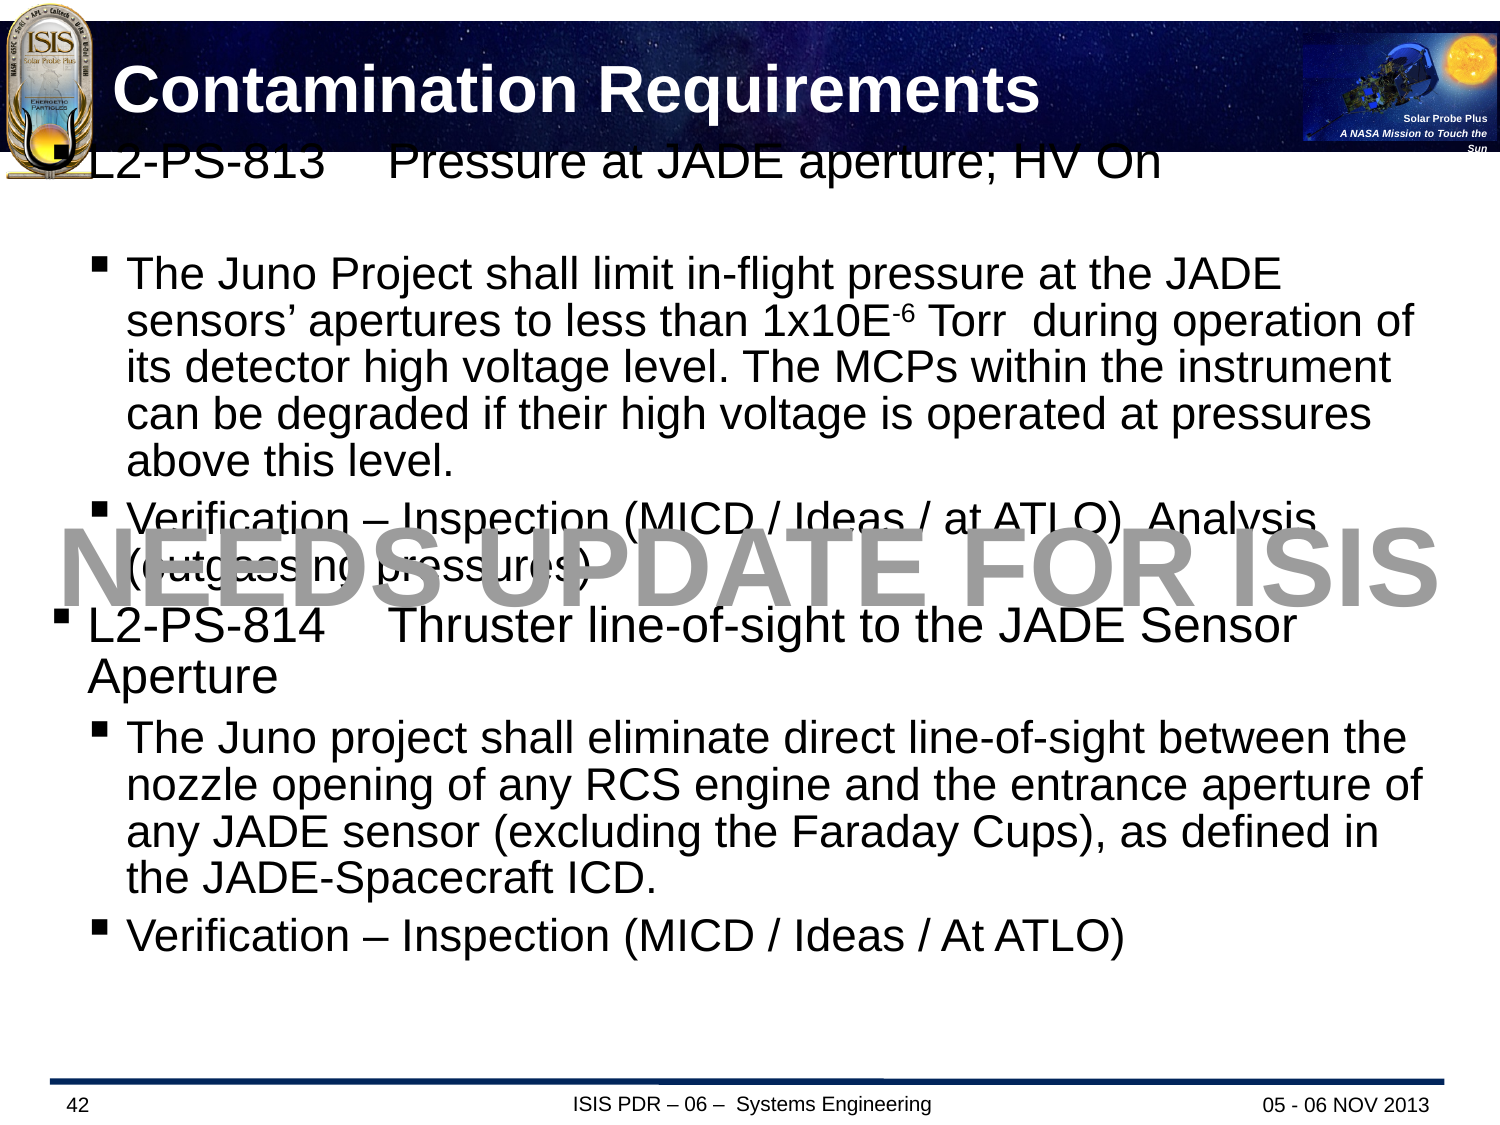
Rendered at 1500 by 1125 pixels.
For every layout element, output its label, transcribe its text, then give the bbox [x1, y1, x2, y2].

list L2-PS-813 Pressure at JADE aperture; HV On The Juno Project shall limit in-flight pressure at the JADE sensors’ apertures to less than 1x10E-6 Torr during operation of its detector high voltage level. The MCPs within the instrument can be degraded if their high voltage is operated at pressures above this level. Verification – Inspection (MICD / Ideas / at ATLO), Analysis (outgassing pressures) L2-PS-814 Thruster line-of-sight to the JADE Sensor Aperture The Juno project shall eliminate direct line-of-sight between the nozzle opening of any RCS engine and the entrance aperture of any JADE sensor (excluding the Faraday Cups), as defined in the JADE-Spacecraft ICD. Verification – Inspection (MICD / Ideas / At ATLO) [49, 637, 1451, 1018]
text_box NEEDS UPDATE FOR ISIS [42, 486, 1458, 637]
list L2-PS-813 Pressure at JADE aperture; HV On The Juno Project shall limit in-flight pressure at the JADE sensors’ apertures to less than 1x10E-6 Torr during operation of its detector high voltage level. The MCPs within the instrument can be degraded if their high voltage is operated at pressures above this level. Verification – Inspection (MICD / Ideas / at ATLO), Analysis (outgassing pressures) L2-PS-814 Thruster line-of-sight to the JADE Sensor Aperture The Juno project shall eliminate direct line-of-sight between the nozzle opening of any RCS engine and the entrance aperture of any JADE sensor (excluding the Faraday Cups), as defined in the JADE-Spacecraft ICD. Verification – Inspection (MICD / Ideas / At ATLO) [49, 137, 1451, 486]
title Contamination Requirements [111, 30, 1294, 137]
picture [0, 2, 1500, 181]
